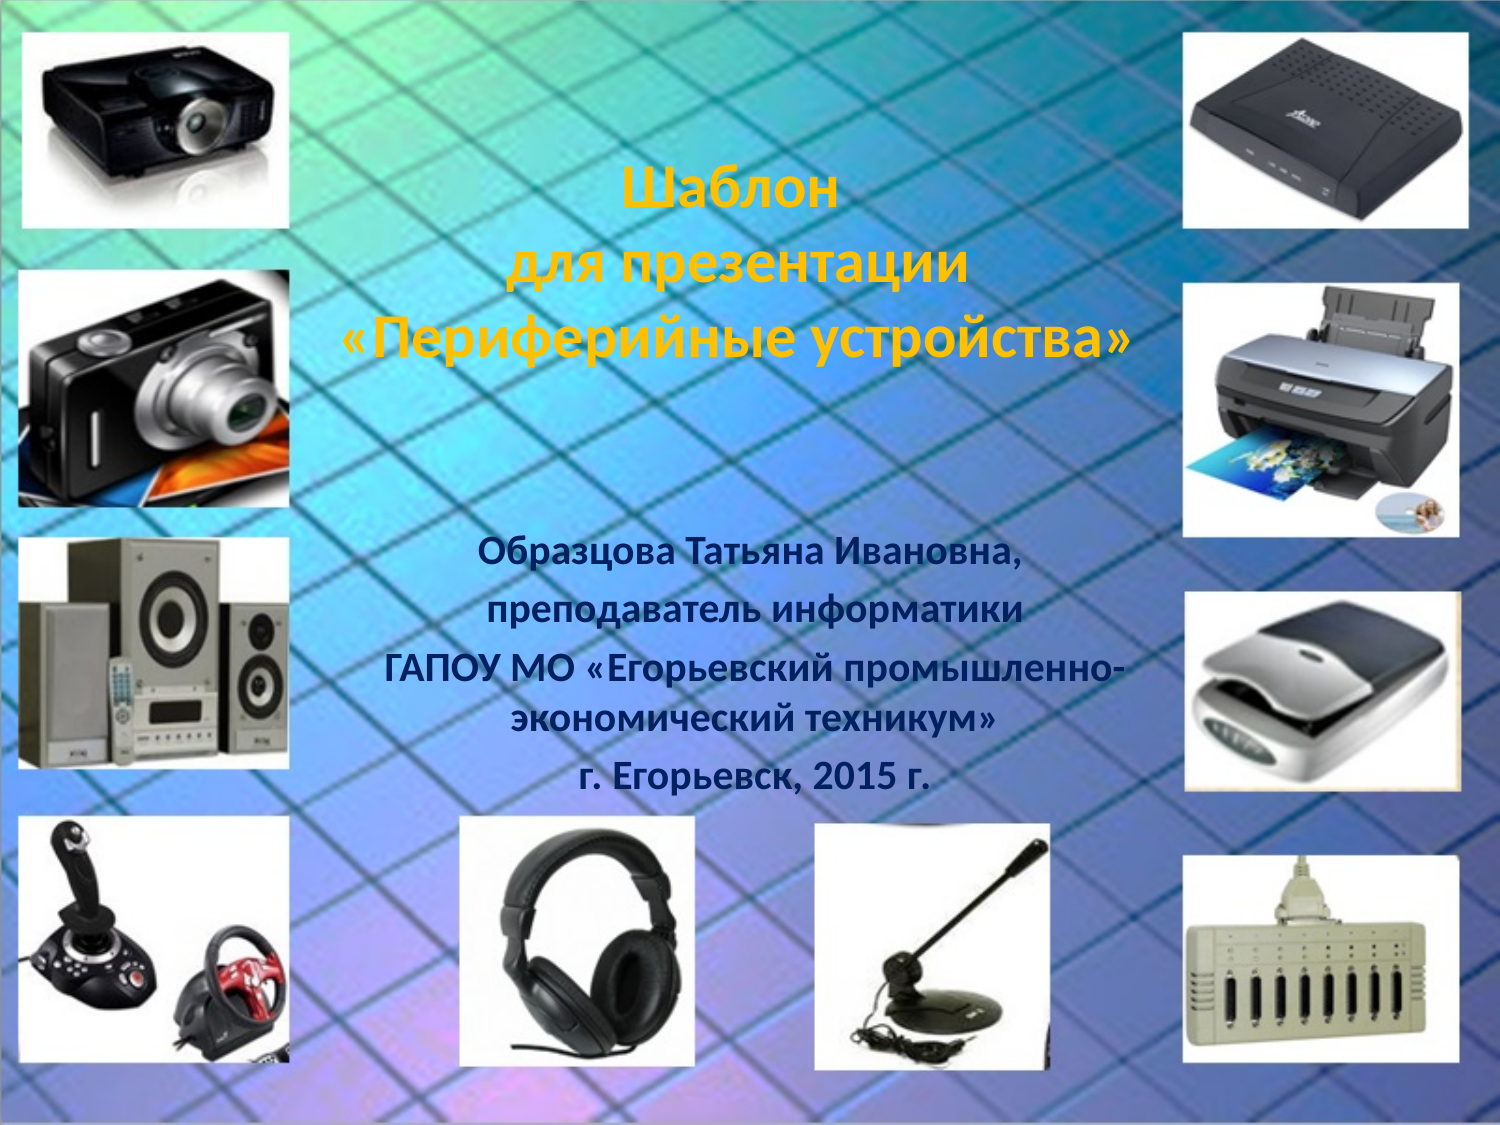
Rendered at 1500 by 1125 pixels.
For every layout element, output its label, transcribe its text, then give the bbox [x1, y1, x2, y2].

picture [0, 0, 1500, 1125]
title Шаблон для презентации «Периферийные устройства» [289, 137, 1188, 379]
subtitle Образцова Татьяна Ивановна, преподаватель информатики ГАПОУ МО «Егорьевский промышленно-экономический техникум» г. Егорьевск, 2015 г. [230, 515, 1281, 803]
